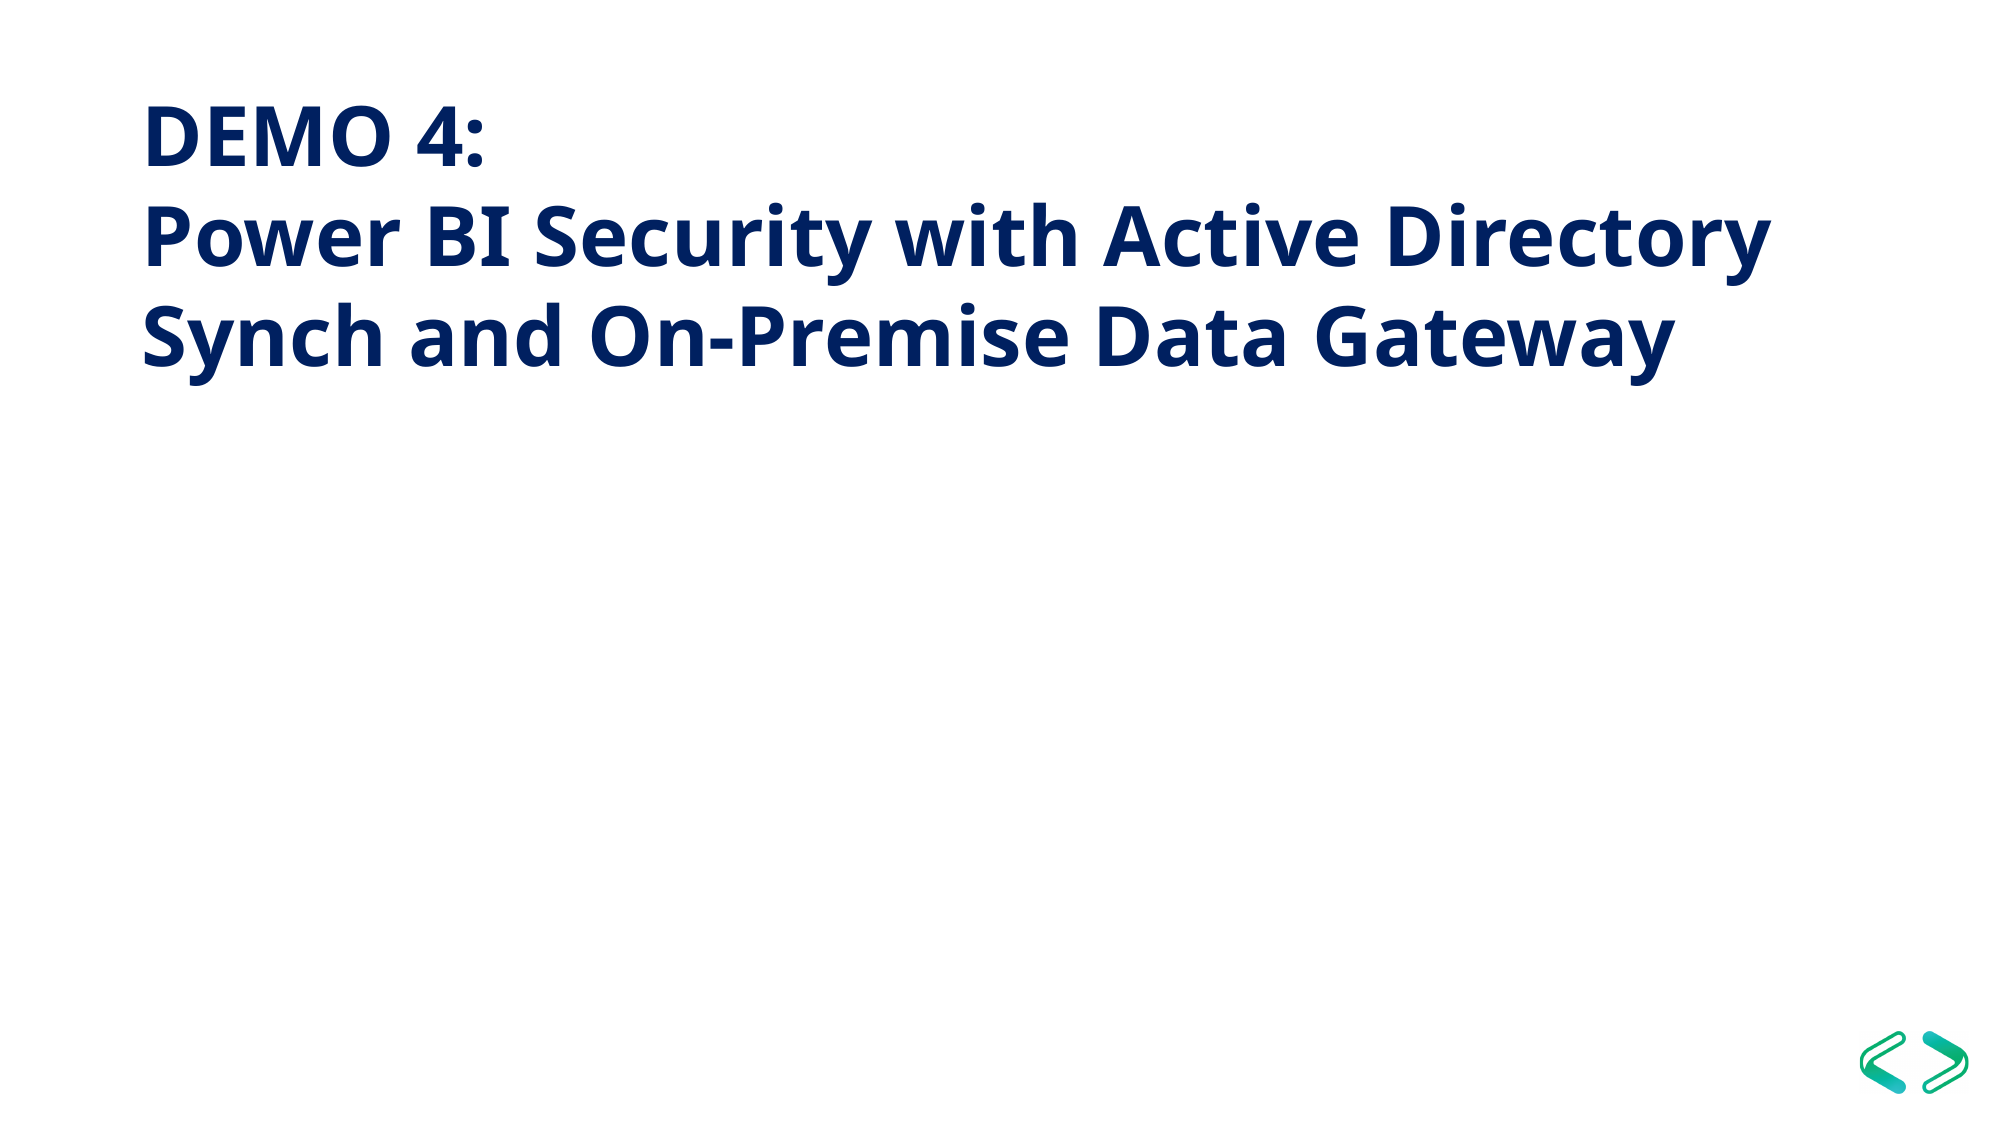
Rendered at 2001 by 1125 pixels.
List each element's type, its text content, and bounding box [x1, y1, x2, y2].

text_box DEMO 4: Power BI Security with Active Directory Synch and On-Premise Data Gateway [127, 75, 1967, 491]
